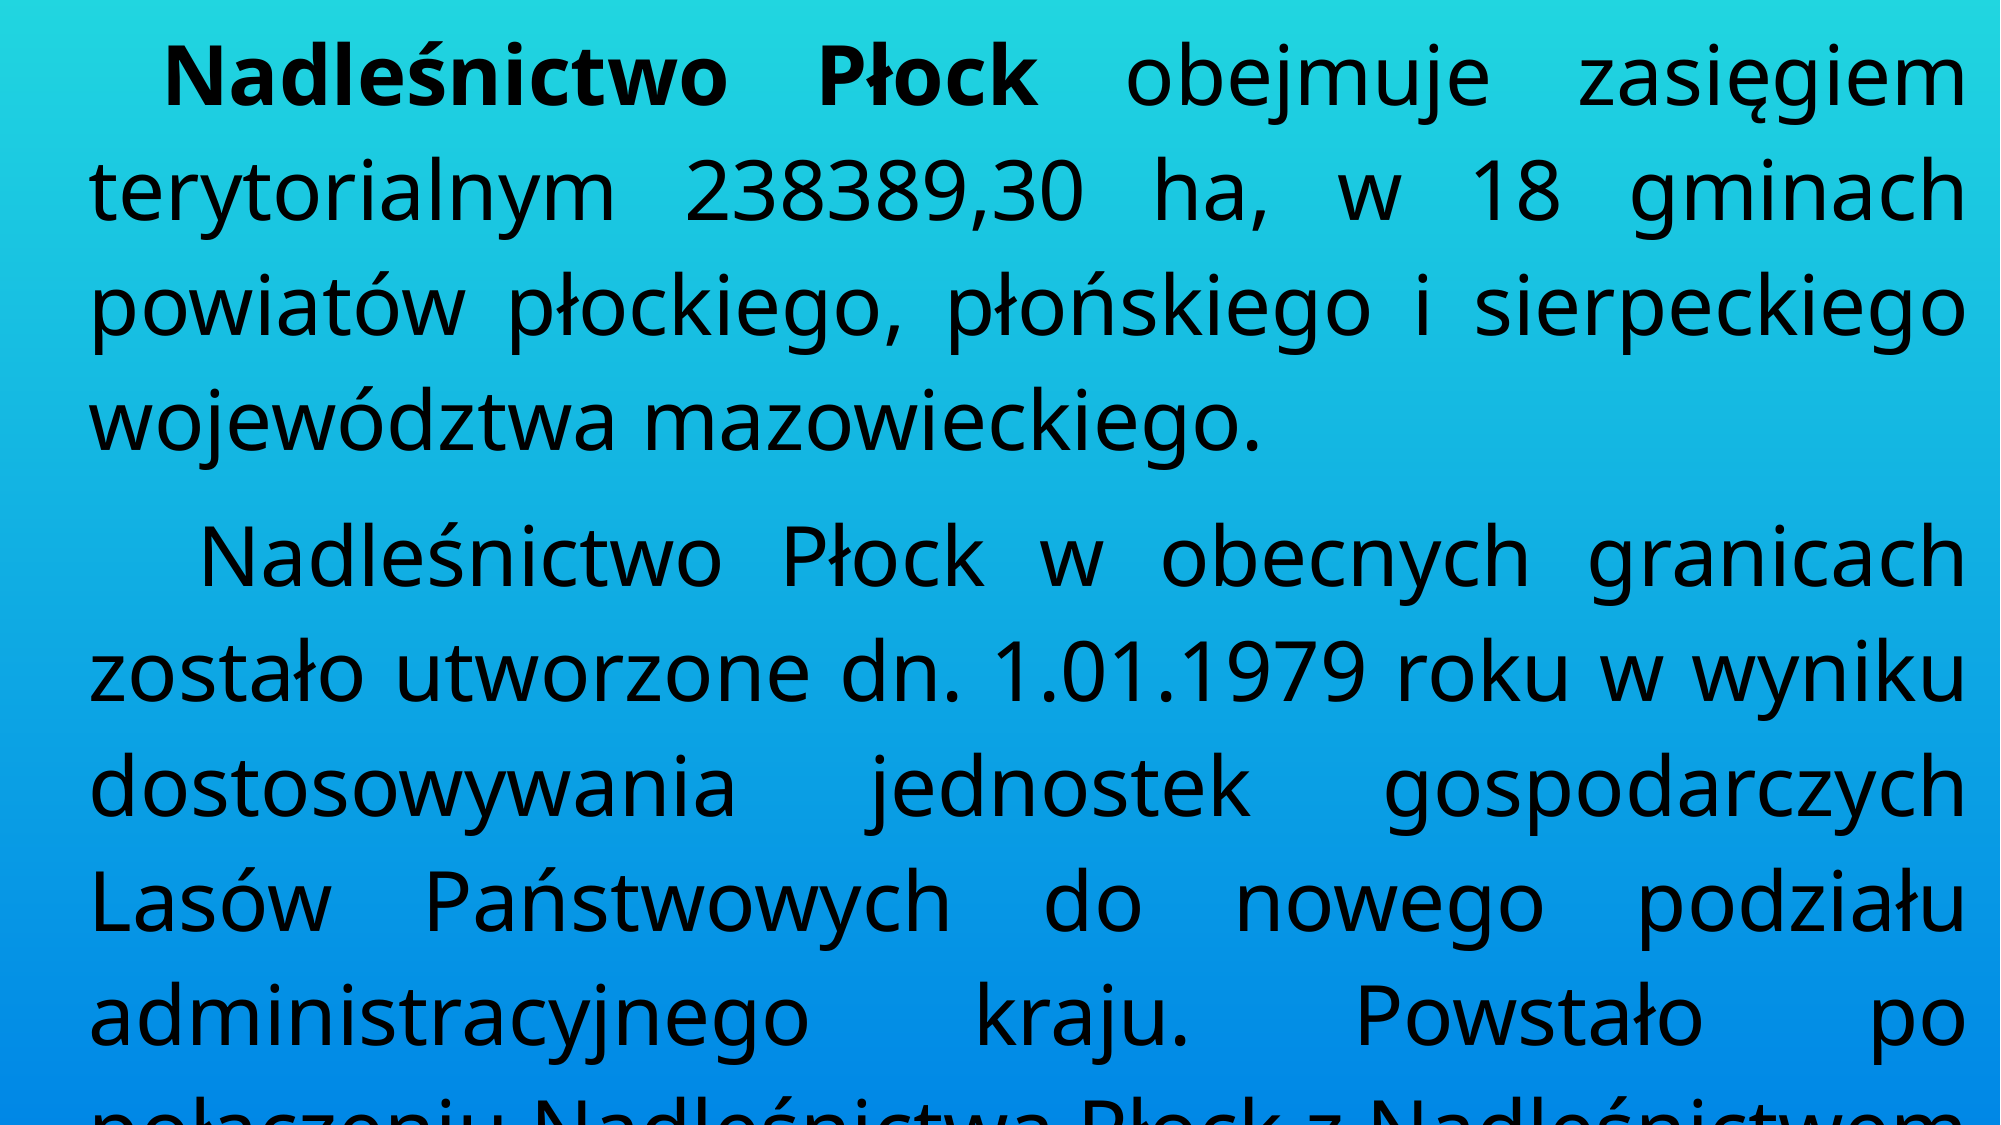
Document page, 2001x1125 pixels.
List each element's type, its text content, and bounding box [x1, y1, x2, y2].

text_box Nadleśnictwo Płock obejmuje zasięgiem terytorialnym 238389,30 ha, w 18 gminach powiatów płockiego, płońskiego i sierpeckiego województwa mazowieckiego. Nadleśnictwo Płock w obecnych granicach zostało utworzone dn. 1.01.1979 roku w wyniku dostosowywania jednostek gospodarczych Lasów Państwowych do nowego podziału administracyjnego kraju. Powstało po połączeniu Nadleśnictwa Płock z Nadleśnictwem Sierpc (6,5 leśnictw) i korektach granic z sąsiednimi nadleśnictwami (Dwukoły, Ciechanów, Skrwilno, Płońsk). [73, 0, 1985, 1125]
